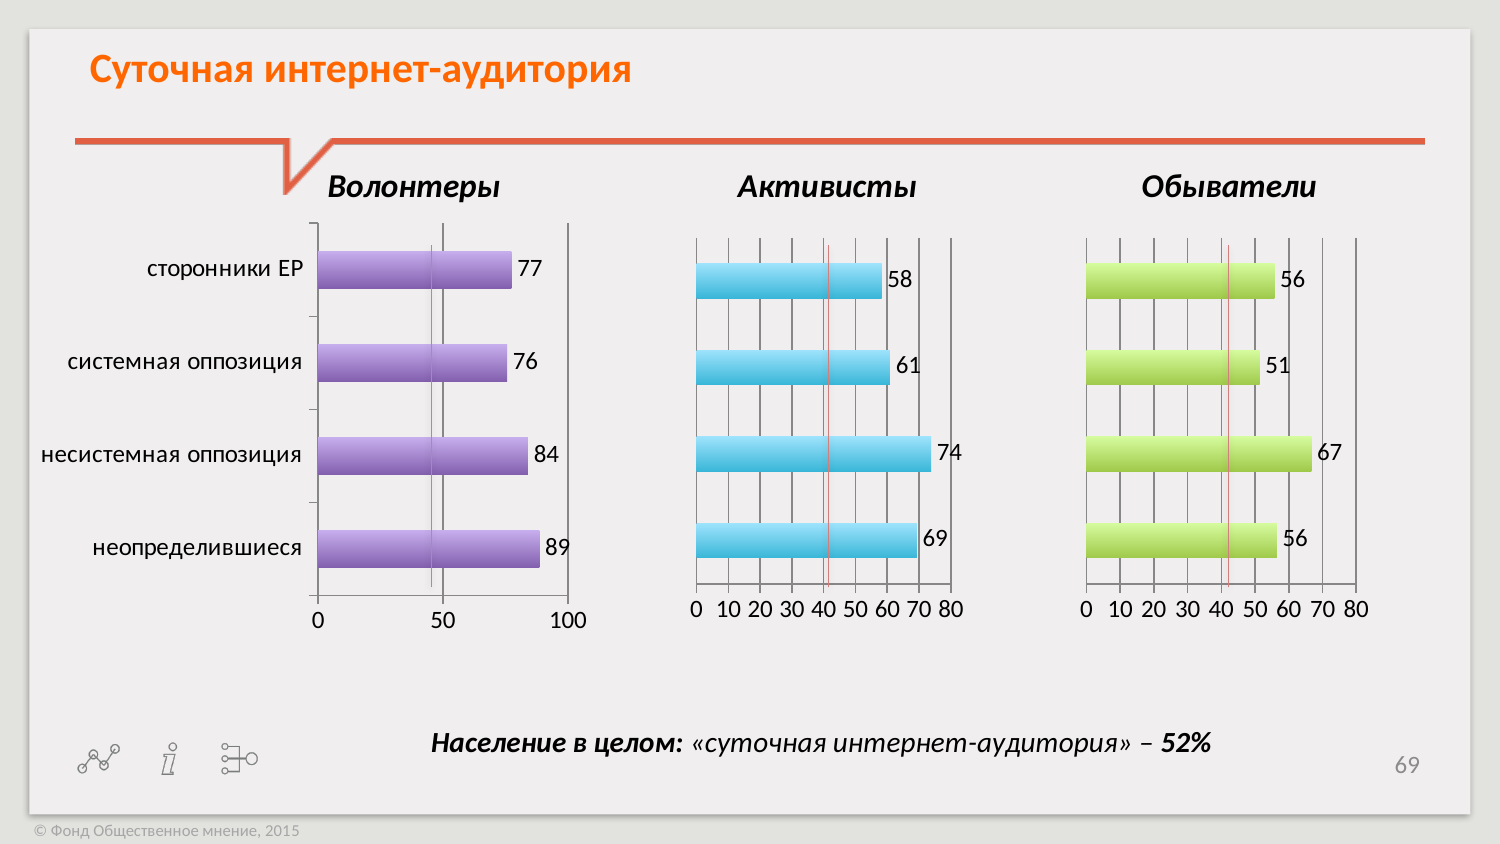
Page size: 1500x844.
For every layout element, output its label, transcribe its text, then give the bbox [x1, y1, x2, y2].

title Суточная интернет-аудитория [75, 33, 1425, 175]
chart [1056, 214, 1389, 645]
text_box Обыватели [1045, 154, 1414, 215]
text_box Активисты [643, 154, 1012, 215]
text_box Волонтеры [230, 154, 599, 214]
chart [667, 214, 1012, 645]
text_box Население в целом: «суточная интернет-аудитория» – 52% [295, 705, 1347, 777]
chart [29, 214, 599, 645]
